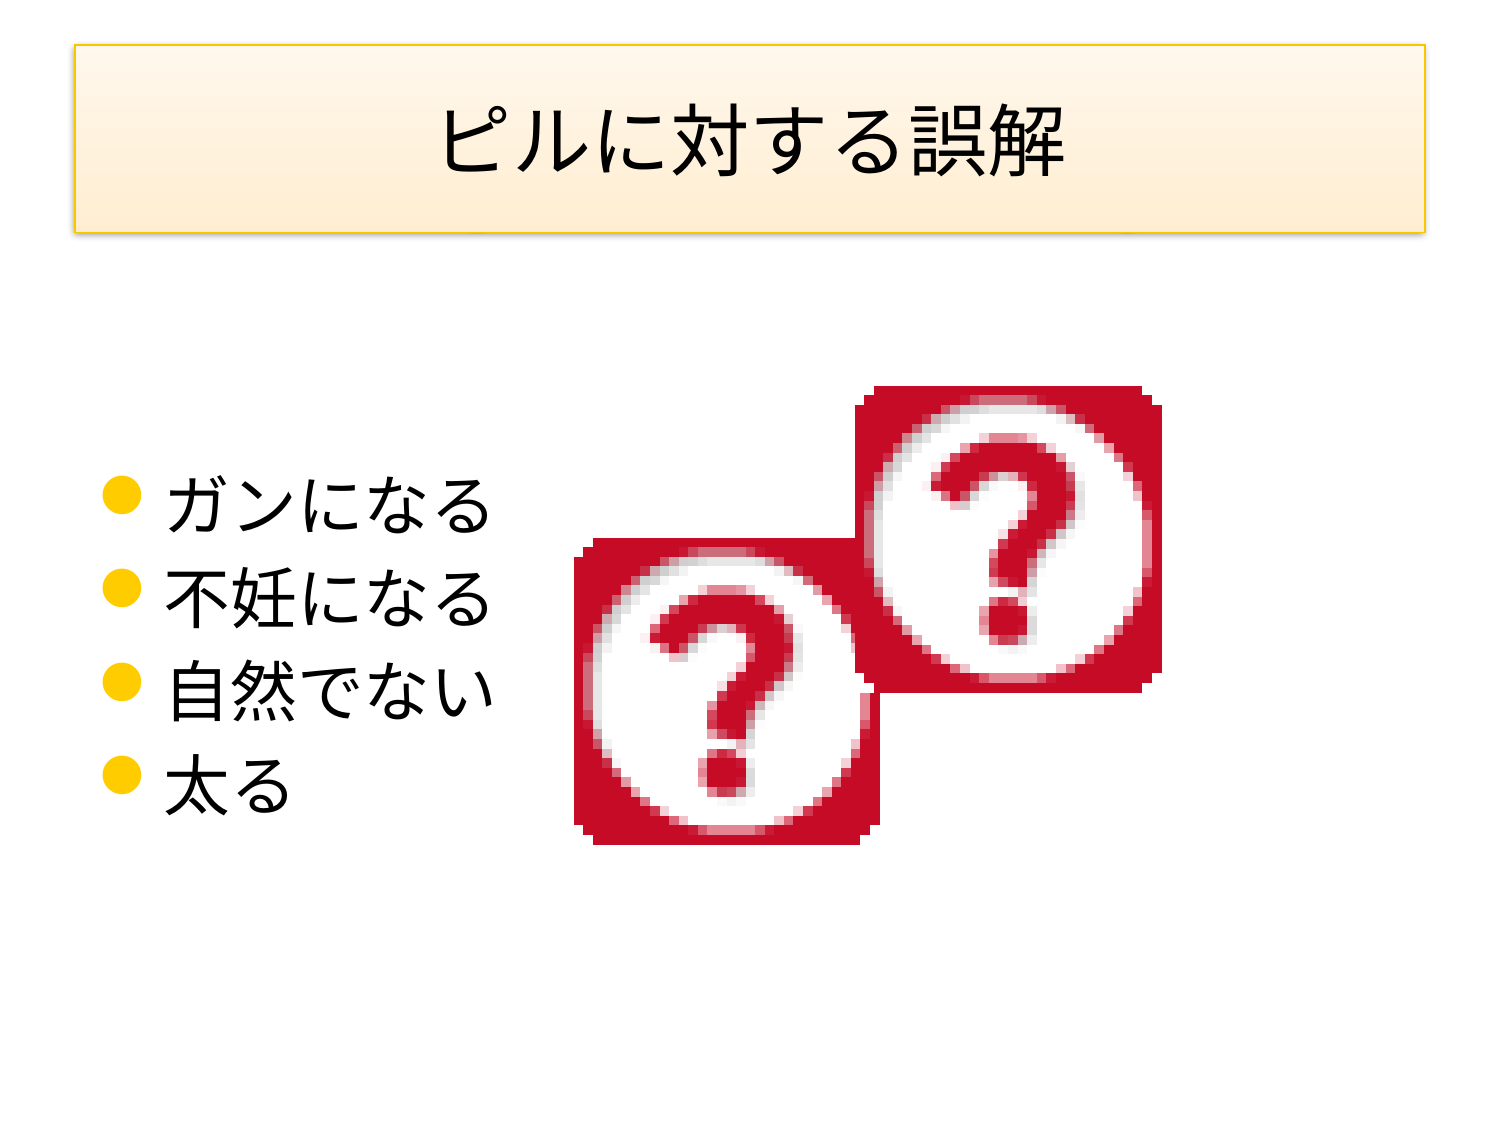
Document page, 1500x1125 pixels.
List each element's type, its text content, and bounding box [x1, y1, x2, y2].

title ピルに対する誤解 [74, 44, 1426, 233]
picture [573, 386, 1162, 845]
list ガンになる 不妊になる 自然でない 太る [81, 269, 1433, 1013]
